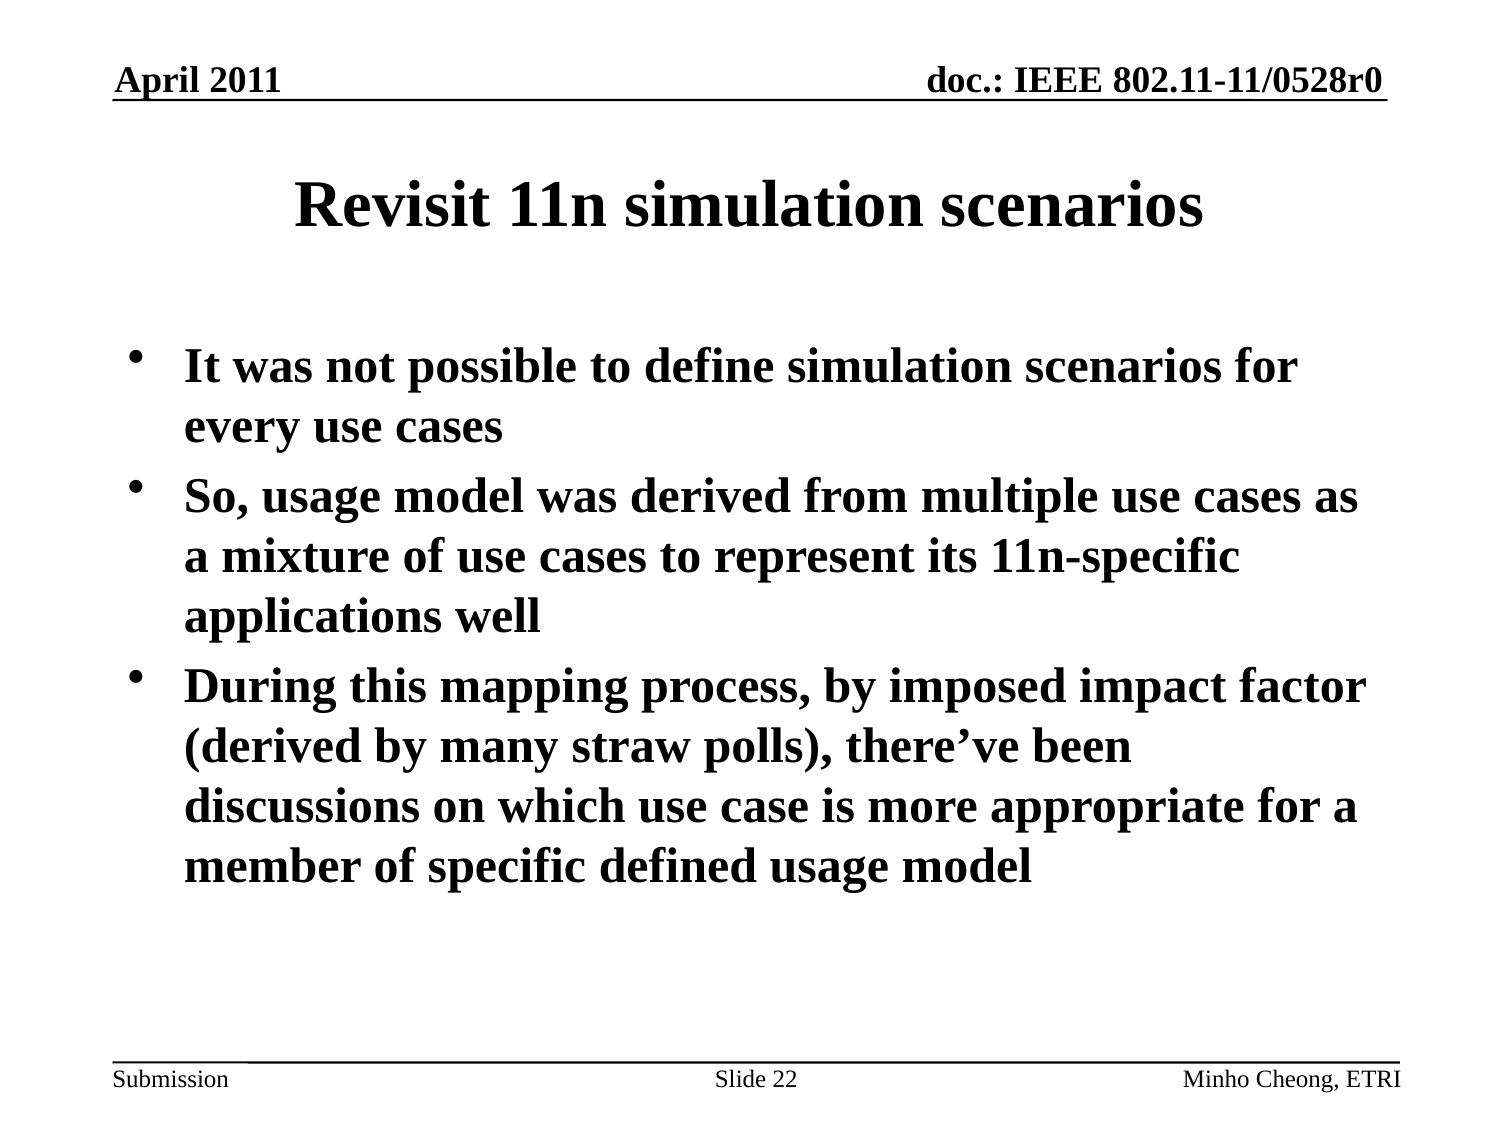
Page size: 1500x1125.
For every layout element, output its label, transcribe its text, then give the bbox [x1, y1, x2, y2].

slide_number Slide 22 [712, 1061, 800, 1093]
list It was not possible to define simulation scenarios for every use cases So, usage model was derived from multiple use cases as a mixture of use cases to represent its 11n-specific applications well During this mapping process, by imposed impact factor (derived by many straw polls), there’ve been discussions on which use case is more appropriate for a member of specific defined usage model [112, 324, 1388, 1001]
footer Minho Cheong, ETRI [1180, 1061, 1402, 1093]
title Revisit 11n simulation scenarios [112, 112, 1388, 288]
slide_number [114, 54, 333, 101]
